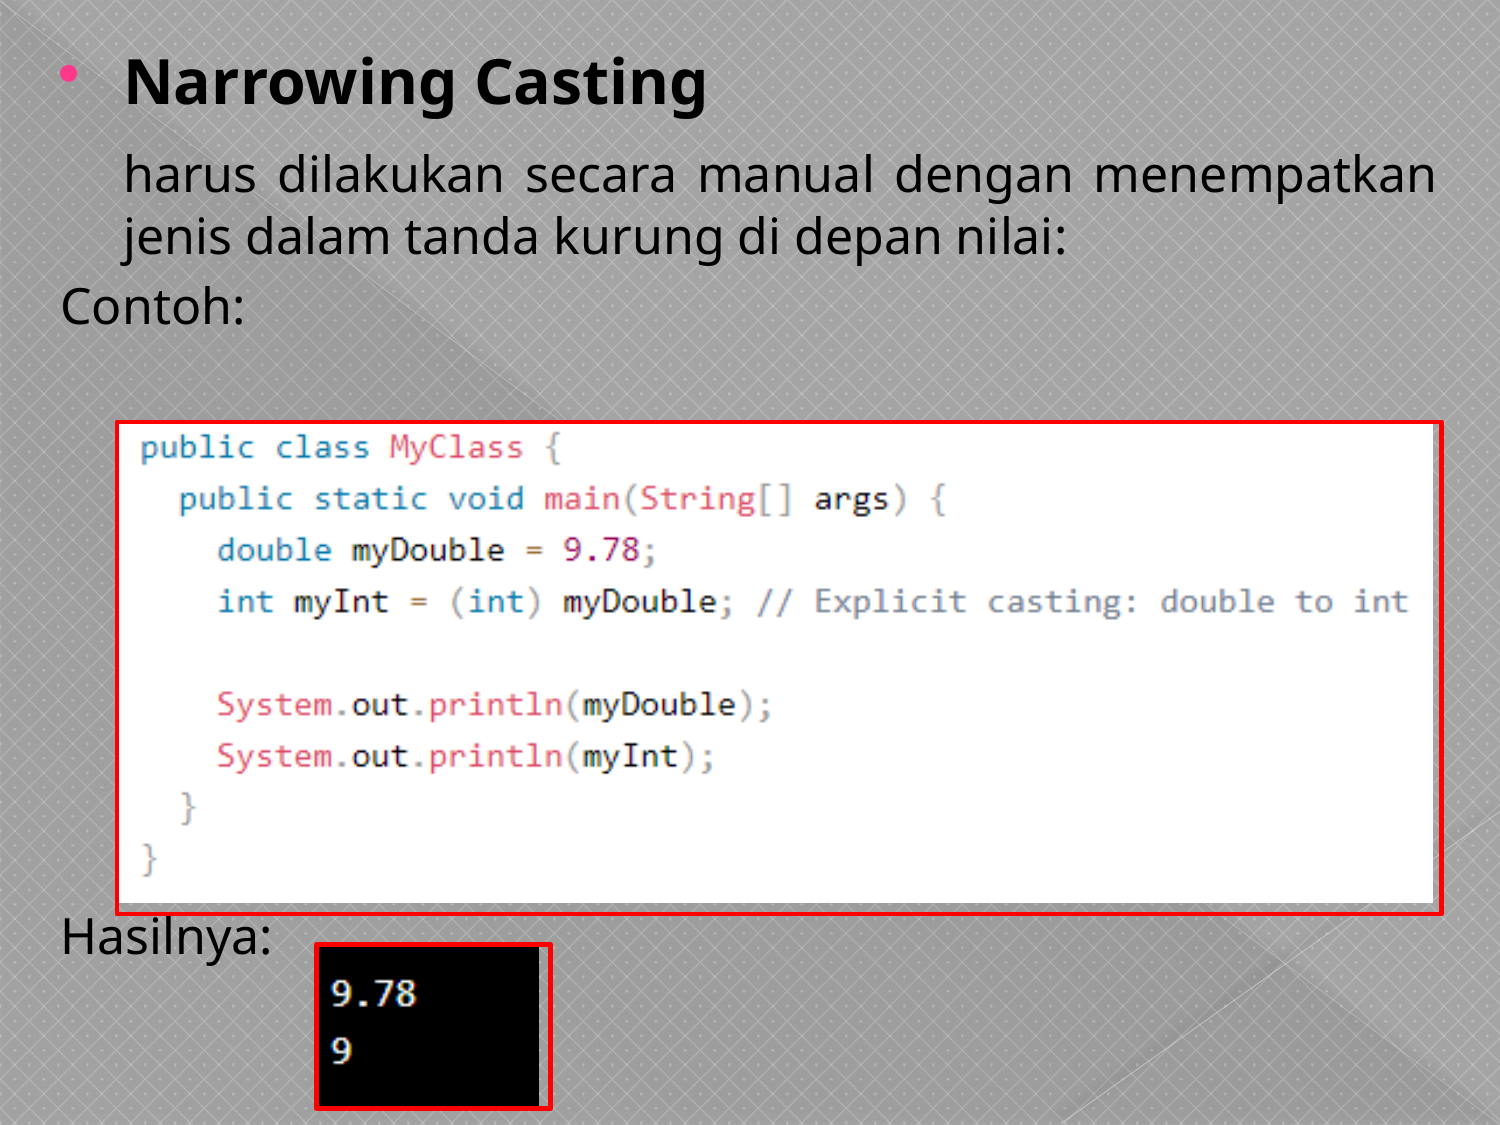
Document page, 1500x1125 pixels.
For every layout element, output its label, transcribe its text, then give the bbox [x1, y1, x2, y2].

text_box [115, 420, 1443, 916]
list Narrowing Casting harus dilakukan secara manual dengan menempatkan jenis dalam tanda kurung di depan nilai: Contoh: Hasilnya: [35, 35, 1454, 1090]
picture [316, 947, 540, 1109]
text_box [314, 943, 553, 1111]
picture [116, 421, 1433, 903]
